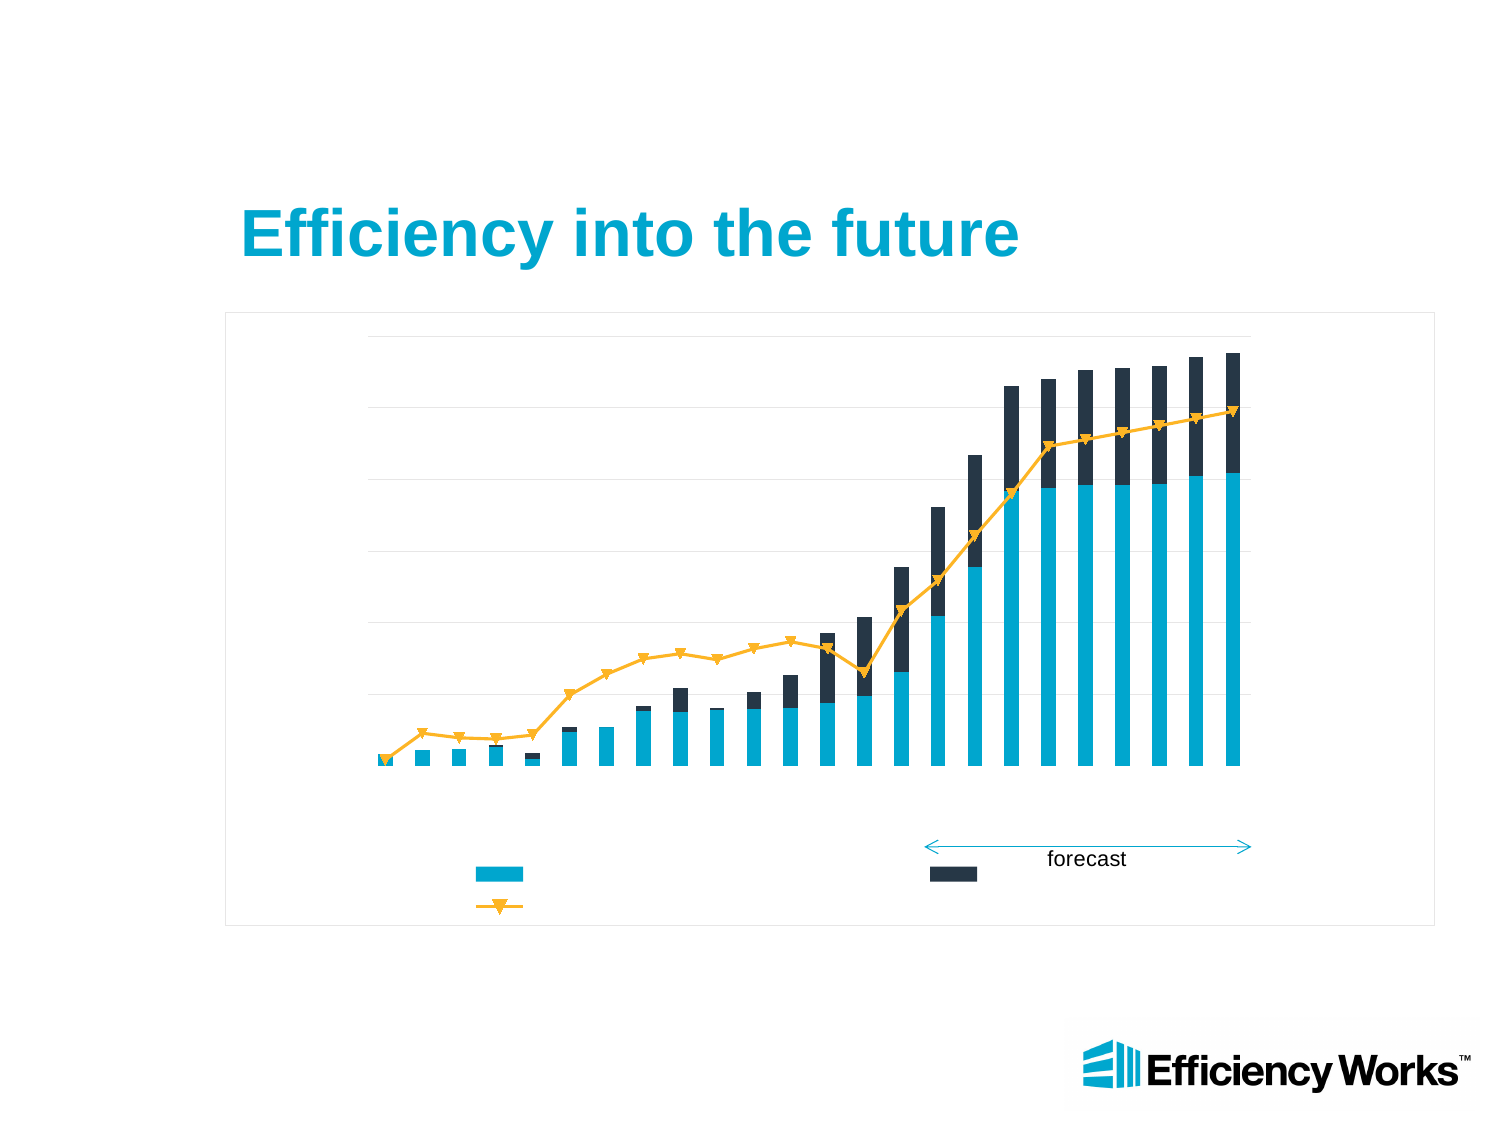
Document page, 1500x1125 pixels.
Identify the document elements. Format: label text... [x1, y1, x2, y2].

chart [224, 312, 1435, 926]
title Efficiency into the future [225, 196, 1397, 274]
picture [1064, 1017, 1480, 1111]
